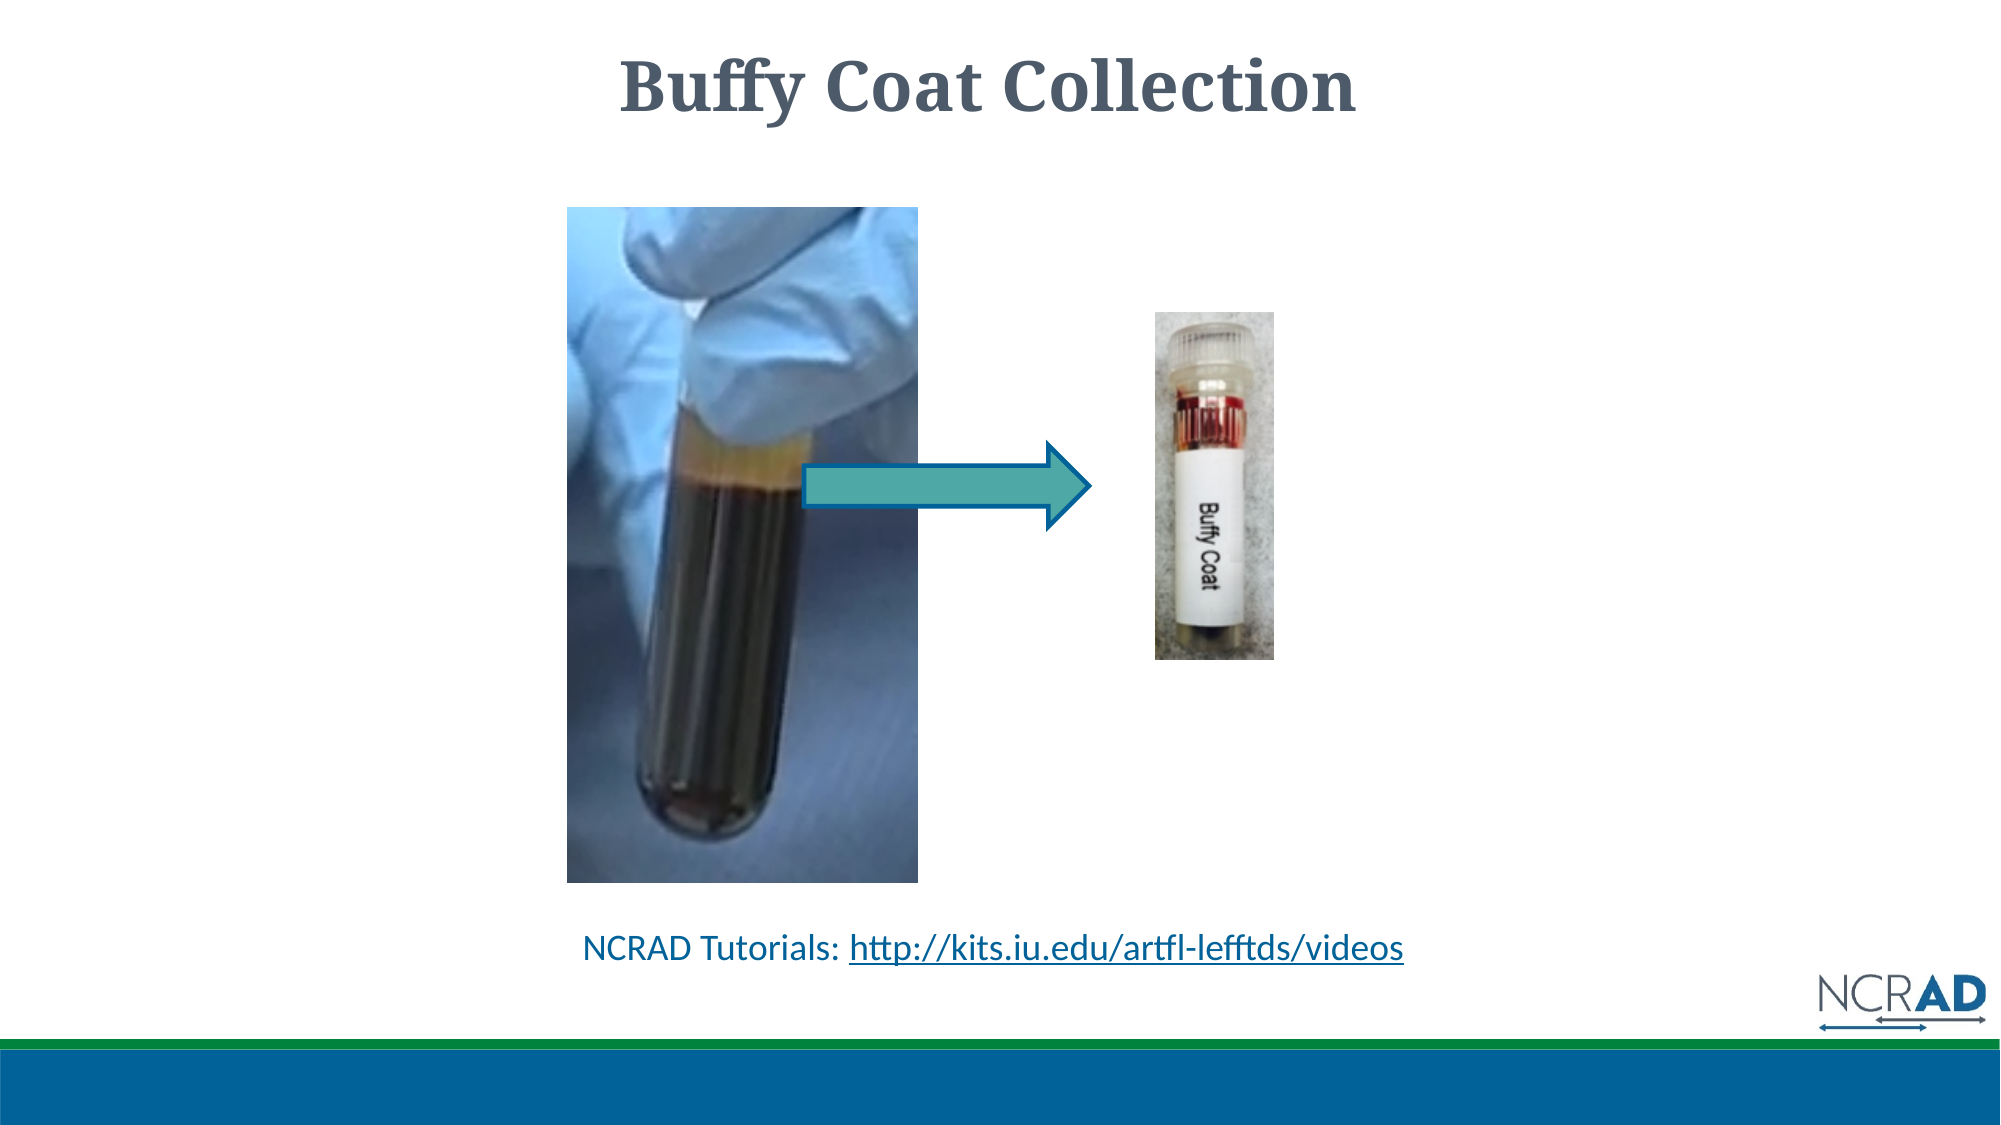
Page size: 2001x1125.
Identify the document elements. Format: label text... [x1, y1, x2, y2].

text_box NCRAD Tutorials: http://kits.iu.edu/artfl-lefftds/videos [567, 915, 1463, 975]
picture [1155, 312, 1274, 660]
picture [1817, 974, 1986, 1032]
title Buffy Coat Collection [604, 23, 1396, 154]
picture [567, 207, 918, 883]
text_box [918, 445, 1089, 527]
